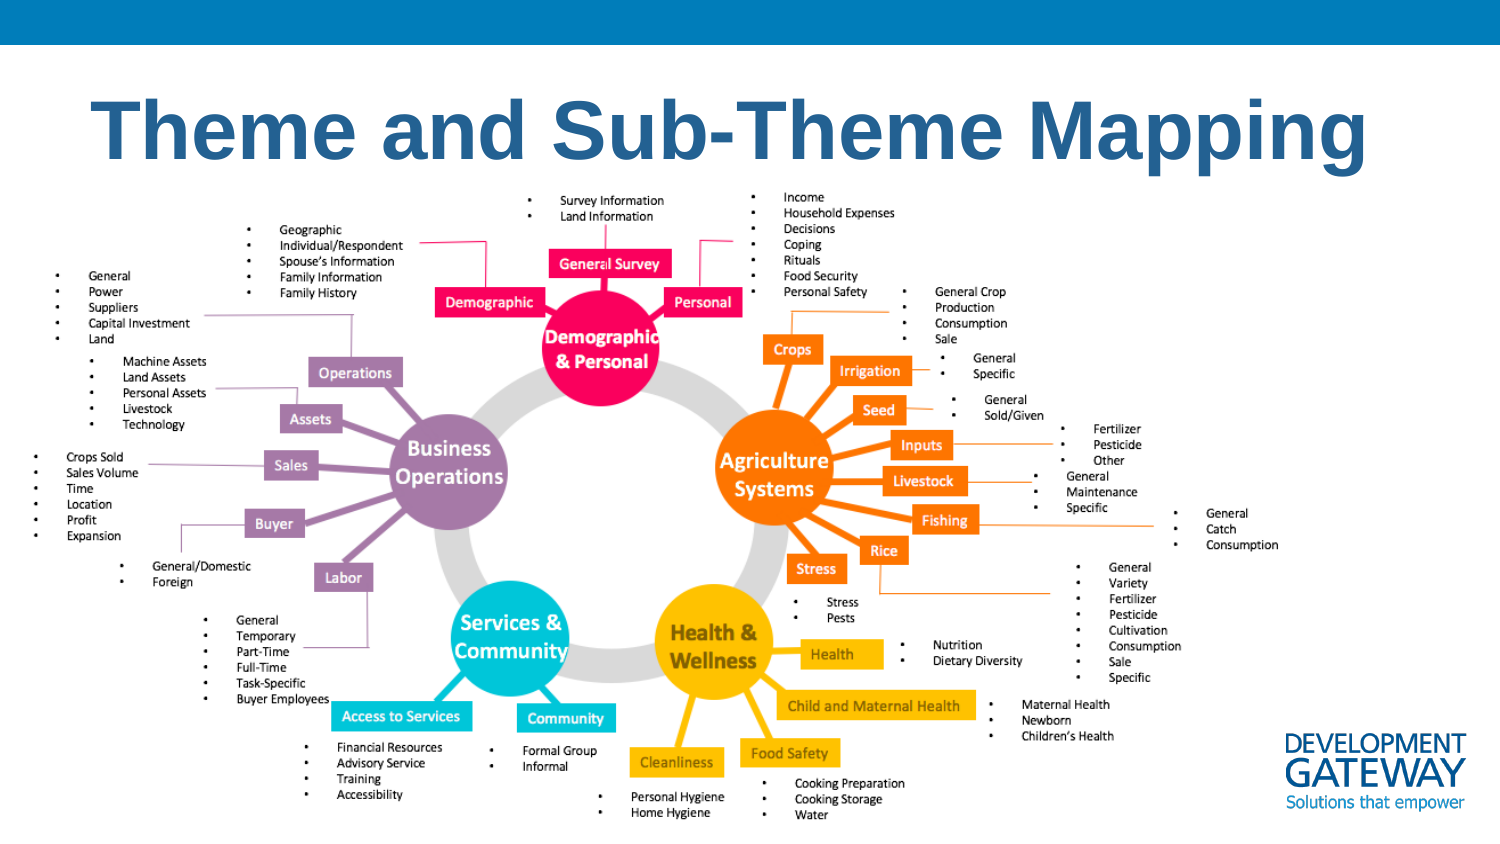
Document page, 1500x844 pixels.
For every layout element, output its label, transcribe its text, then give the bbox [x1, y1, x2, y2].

title Theme and Sub-Theme Mapping [75, 65, 1425, 188]
picture [18, 187, 1500, 844]
